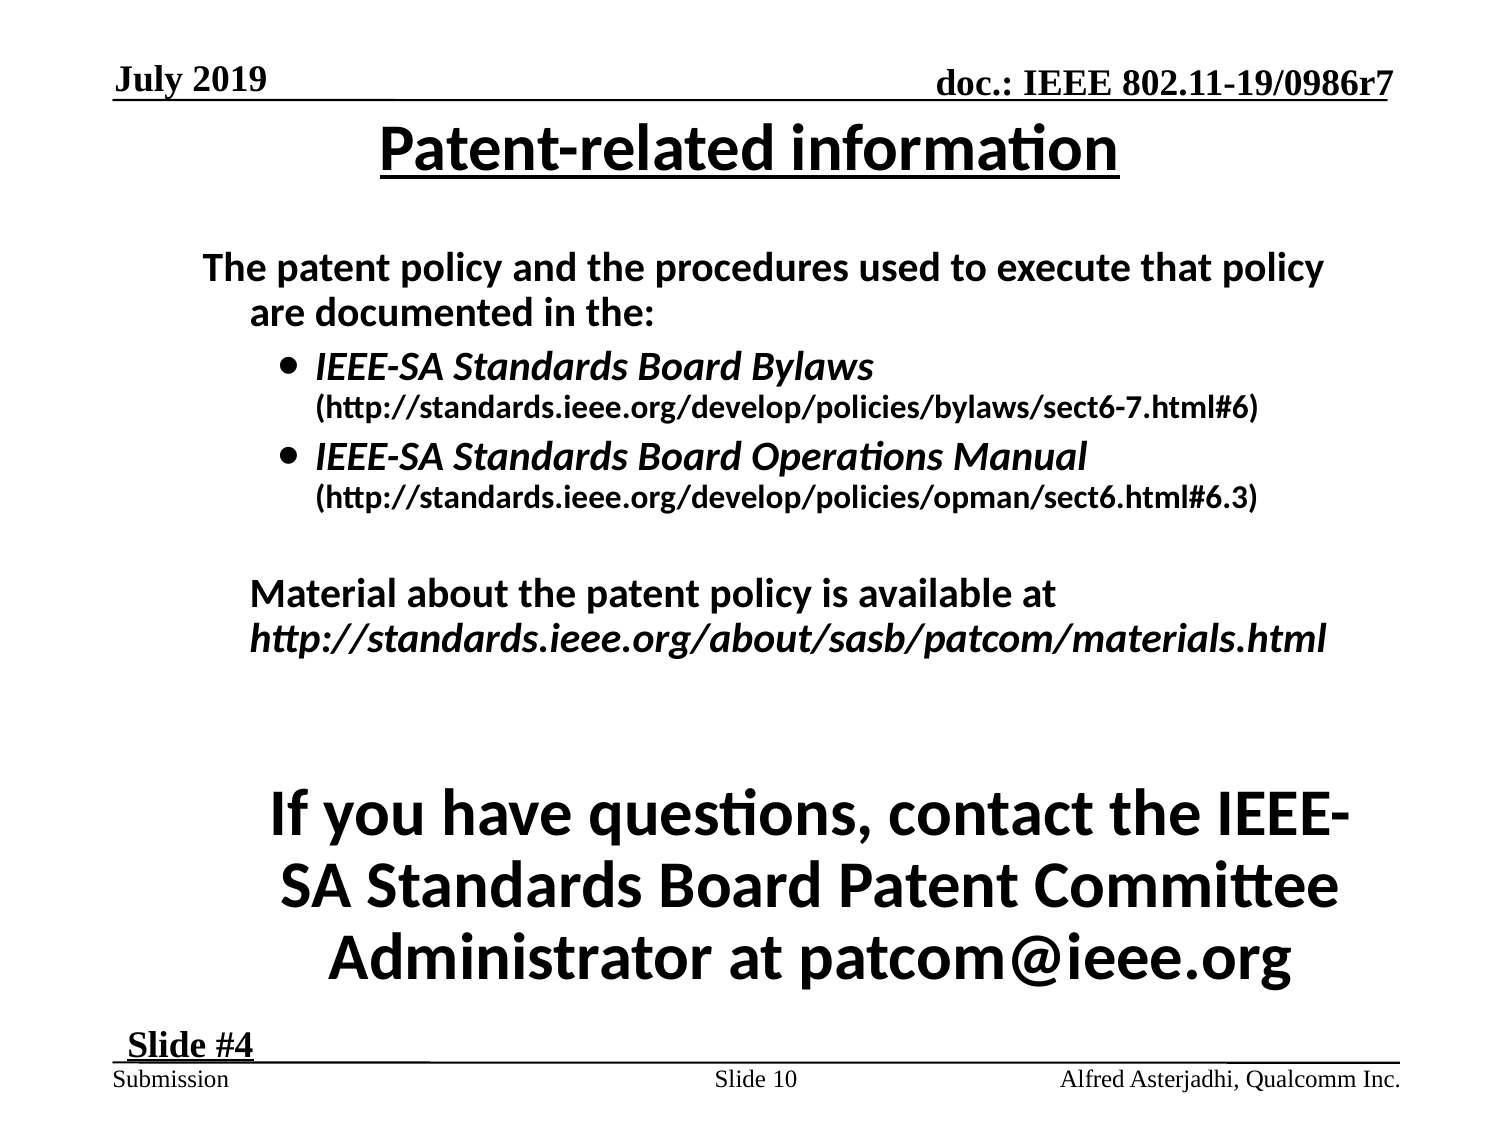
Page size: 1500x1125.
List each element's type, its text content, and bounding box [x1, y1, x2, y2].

title Patent-related information [112, 112, 1388, 176]
list The patent policy and the procedures used to execute that policy are documented in the: IEEE-SA Standards Board Bylaws (http://standards.ieee.org/develop/policies/bylaws/sect6-7.html#6) IEEE-SA Standards Board Operations Manual (http://standards.ieee.org/develop/policies/opman/sect6.html#6.3) Material about the patent policy is available at http://standards.ieee.org/about/sasb/patcom/materials.html If you have questions, contact the IEEE-SA Standards Board Patent Committee Administrator at patcom@ieee.org [112, 237, 1388, 913]
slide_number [114, 54, 423, 100]
footer Alfred Asterjadhi, Qualcomm Inc. [878, 1061, 1402, 1093]
slide_number Slide 10 [712, 1061, 800, 1123]
text_box Slide #4 [112, 1012, 269, 1073]
